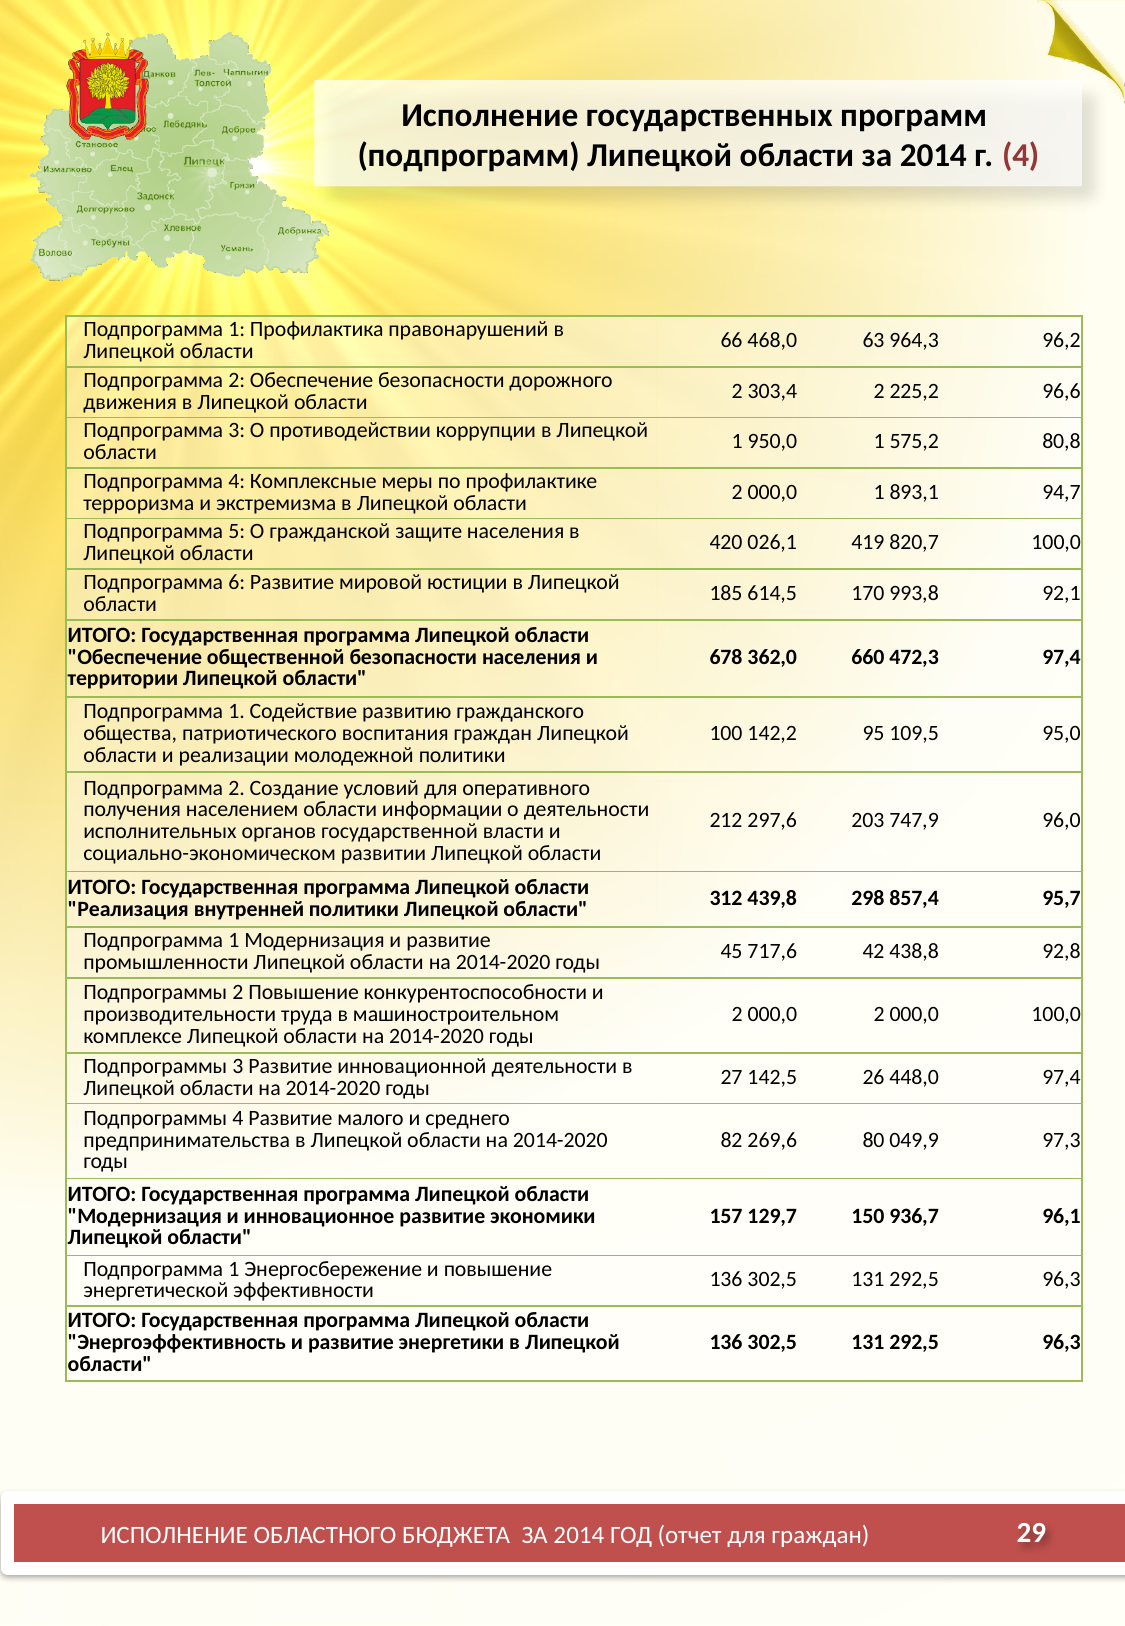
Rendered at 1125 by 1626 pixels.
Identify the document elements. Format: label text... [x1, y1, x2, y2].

table_cell 45 717,6 [657, 928, 798, 977]
table_cell 92,8 [940, 928, 1081, 977]
table_cell 82 269,6 [657, 1104, 798, 1178]
table_cell 1 950,0 [657, 418, 798, 467]
table_cell 131 292,5 [798, 1256, 940, 1305]
table_cell Подпрограмма 2: Обеспечение безопасности дорожного движения в Липецкой области [67, 368, 657, 417]
table_cell 96,1 [940, 1179, 1081, 1255]
table_cell 26 448,0 [798, 1054, 940, 1103]
table_cell 298 857,4 [798, 872, 940, 926]
table_cell 1 893,1 [798, 469, 940, 518]
table_cell 136 302,5 [657, 1307, 798, 1380]
table_cell 2 225,2 [798, 368, 940, 417]
table_cell 42 438,8 [798, 928, 940, 977]
table_cell 2 000,0 [798, 979, 940, 1052]
table_cell 660 472,3 [798, 621, 940, 696]
table_cell 95 109,5 [798, 698, 940, 771]
table_cell Подпрограмма 3: О противодействии коррупции в Липецкой области [67, 418, 657, 467]
title Исполнение государственных программ (подпрограмм) Липецкой области за 2014 г. (4) [314, 80, 1083, 187]
table_cell 80 049,9 [798, 1104, 940, 1178]
table_cell 2 303,4 [657, 368, 798, 417]
table_cell Подпрограммы 3 Развитие инновационной деятельности в Липецкой области на 2014-2020 годы [67, 1054, 657, 1103]
table_cell 100,0 [940, 519, 1081, 568]
table_cell 170 993,8 [798, 570, 940, 619]
table_cell 312 439,8 [657, 872, 798, 926]
footer ИСПОЛНЕНИЕ ОБЛАСТНОГО БЮДЖЕТА ЗА 2014 ГОД (отчет для граждан) [42, 1509, 929, 1557]
table_cell 92,1 [940, 570, 1081, 619]
table_cell 96,3 [940, 1256, 1081, 1305]
table_cell Подпрограмма 1 Энергосбережение и повышение энергетической эффективности [67, 1256, 657, 1305]
table_cell 96,3 [940, 1307, 1081, 1380]
table_cell 80,8 [940, 418, 1081, 467]
picture [0, 0, 1125, 1626]
table_cell 157 129,7 [657, 1179, 798, 1255]
table_header 96,2 [940, 317, 1081, 366]
table_cell Подпрограммы 4 Развитие малого и среднего предпринимательства в Липецкой области на 2014-2020 годы [67, 1104, 657, 1178]
table_cell Подпрограмма 1 Модернизация и развитие промышленности Липецкой области на 2014-2020 годы [67, 928, 657, 977]
table_cell 2 000,0 [657, 979, 798, 1052]
table_cell 96,0 [940, 773, 1081, 871]
table_cell ИТОГО: Государственная программа Липецкой области "Обеспечение общественной безопасности населения и территории Липецкой области" [67, 621, 657, 696]
table_header 66 468,0 [657, 317, 798, 366]
table_cell ИТОГО: Государственная программа Липецкой области "Реализация внутренней политики Липецкой области" [67, 872, 657, 926]
table_cell Подпрограмма 2. Создание условий для оперативного получения населением области информации о деятельности исполнительных органов государственной власти и социально-экономическом развитии Липецкой области [67, 773, 657, 871]
table_cell Подпрограммы 2 Повышение конкурентоспособности и производительности труда в машиностроительном комплексе Липецкой области на 2014-2020 годы [67, 979, 657, 1052]
table_cell 97,4 [940, 1054, 1081, 1103]
table_cell 2 000,0 [657, 469, 798, 518]
table_cell ИТОГО: Государственная программа Липецкой области "Модернизация и инновационное развитие экономики Липецкой области" [67, 1179, 657, 1255]
table_cell 100 142,2 [657, 698, 798, 771]
slide_number 29 [964, 1509, 1062, 1553]
table_cell Подпрограмма 5: О гражданской защите населения в Липецкой области [67, 519, 657, 568]
table_cell 1 575,2 [798, 418, 940, 467]
table_cell Подпрограмма 4: Комплексные меры по профилактике терроризма и экстремизма в Липецкой области [67, 469, 657, 518]
table_cell ИТОГО: Государственная программа Липецкой области "Энергоэффективность и развитие энергетики в Липецкой области" [67, 1307, 657, 1380]
table_cell Подпрограмма 6: Развитие мировой юстиции в Липецкой области [67, 570, 657, 619]
table_cell Подпрограмма 1. Содействие развитию гражданского общества, патриотического воспитания граждан Липецкой области и реализации молодежной политики [67, 698, 657, 771]
table_header Подпрограмма 1: Профилактика правонарушений в Липецкой области [67, 317, 657, 366]
table_cell 131 292,5 [798, 1307, 940, 1380]
table_cell 420 026,1 [657, 519, 798, 568]
table_cell 678 362,0 [657, 621, 798, 696]
table_cell 100,0 [940, 979, 1081, 1052]
table_cell 185 614,5 [657, 570, 798, 619]
table_cell 95,7 [940, 872, 1081, 926]
table_cell 96,6 [940, 368, 1081, 417]
table_cell 95,0 [940, 698, 1081, 771]
table_cell 419 820,7 [798, 519, 940, 568]
table_cell 212 297,6 [657, 773, 798, 871]
table_header 63 964,3 [798, 317, 940, 366]
table_cell 97,4 [940, 621, 1081, 696]
table_cell 97,3 [940, 1104, 1081, 1178]
table_cell 136 302,5 [657, 1256, 798, 1305]
table_cell 150 936,7 [798, 1179, 940, 1255]
table_cell 27 142,5 [657, 1054, 798, 1103]
table_cell 203 747,9 [798, 773, 940, 871]
table_cell 94,7 [940, 469, 1081, 518]
